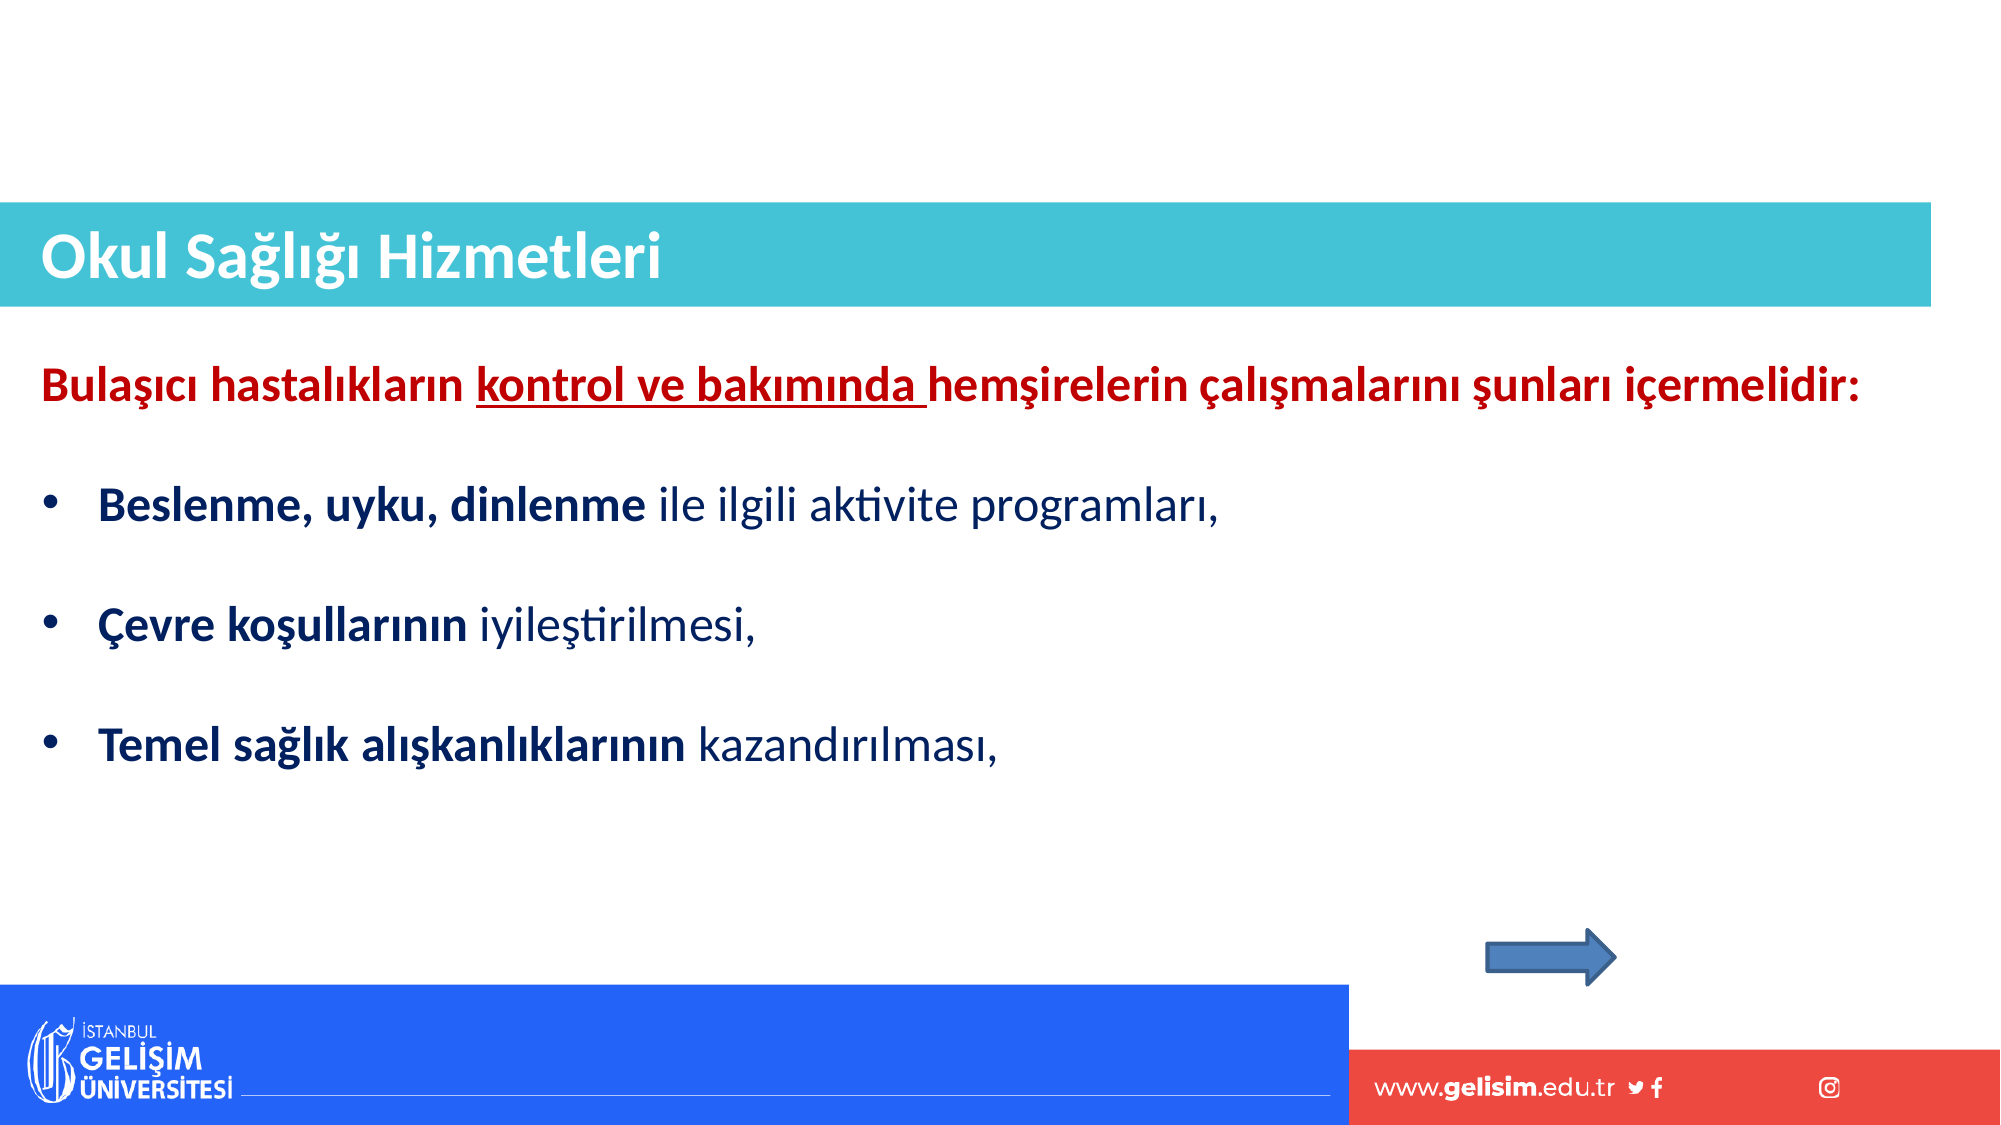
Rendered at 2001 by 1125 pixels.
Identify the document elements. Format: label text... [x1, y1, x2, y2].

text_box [0, 984, 2000, 1125]
text_box [1485, 928, 1617, 983]
text_box Okul Sağlığı Hizmetleri Bulaşıcı hastalıkların kontrol ve bakımında hemşirelerin çalışmalarını şunları içermelidir: Beslenme, uyku, dinlenme ile ilgili aktivite programları, Çevre koşullarının iyileştirilmesi, Temel sağlık alışkanlıklarının kazandırılması, [27, 204, 1950, 839]
